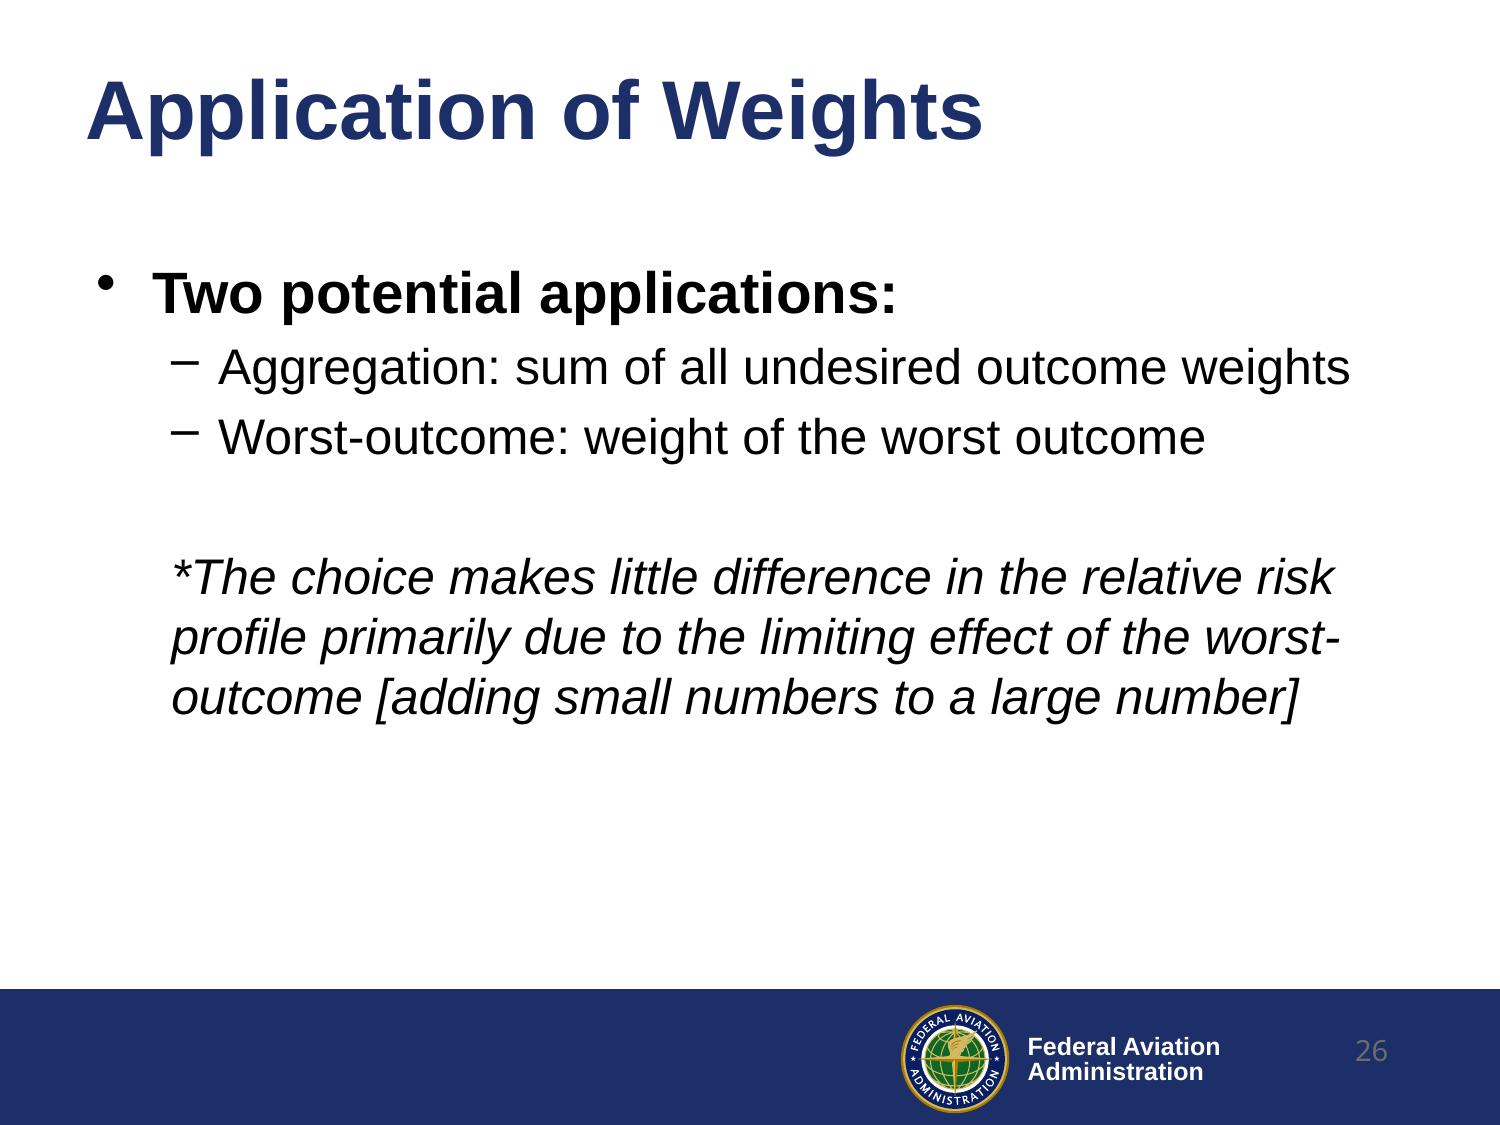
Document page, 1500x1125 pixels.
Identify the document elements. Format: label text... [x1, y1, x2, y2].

list Two potential applications: Aggregation: sum of all undesired outcome weights Worst-outcome: weight of the worst outcome *The choice makes little difference in the relative risk profile primarily due to the limiting effect of the worst-outcome [adding small numbers to a large number] [81, 247, 1402, 968]
title Application of Weights [70, 56, 1461, 157]
slide_number 26 [1226, 1025, 1404, 1100]
